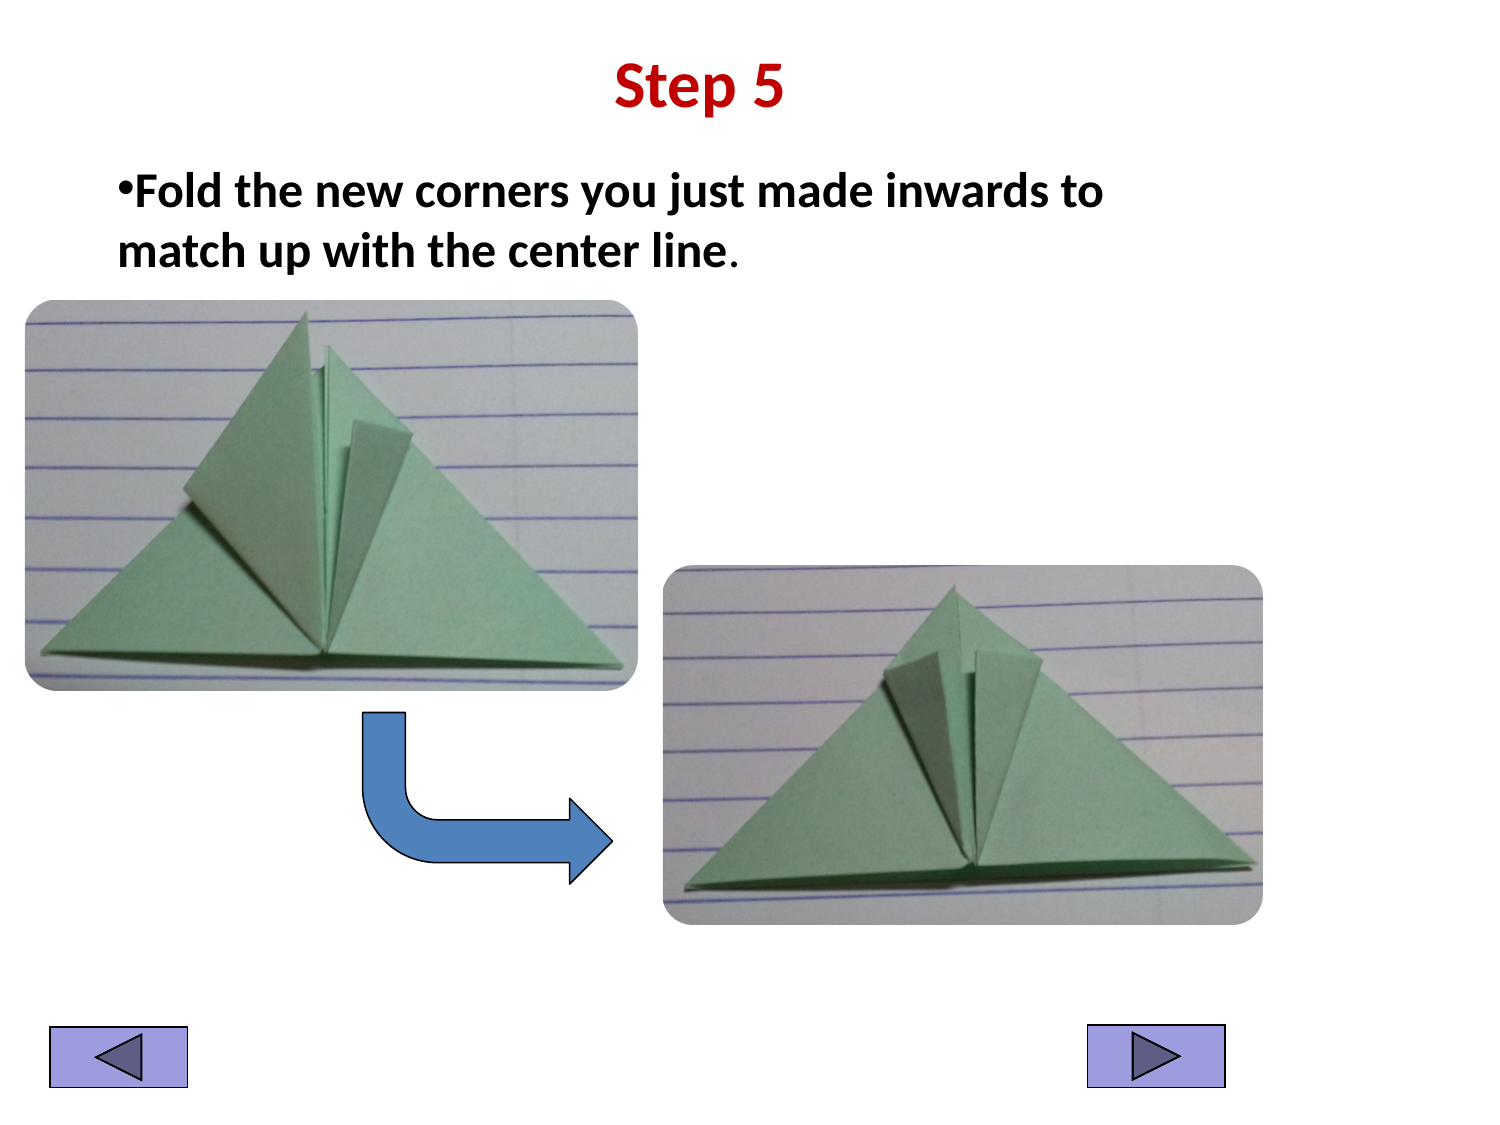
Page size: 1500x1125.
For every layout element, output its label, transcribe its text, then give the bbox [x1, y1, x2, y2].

text_box [24, 299, 638, 691]
title Step 5 [62, 0, 1338, 175]
list Fold the new corners you just made inwards to match up with the center line. [102, 149, 1190, 375]
text_box [49, 1027, 188, 1088]
text_box [1087, 1024, 1225, 1088]
text_box [362, 712, 613, 885]
text_box [662, 565, 1263, 925]
